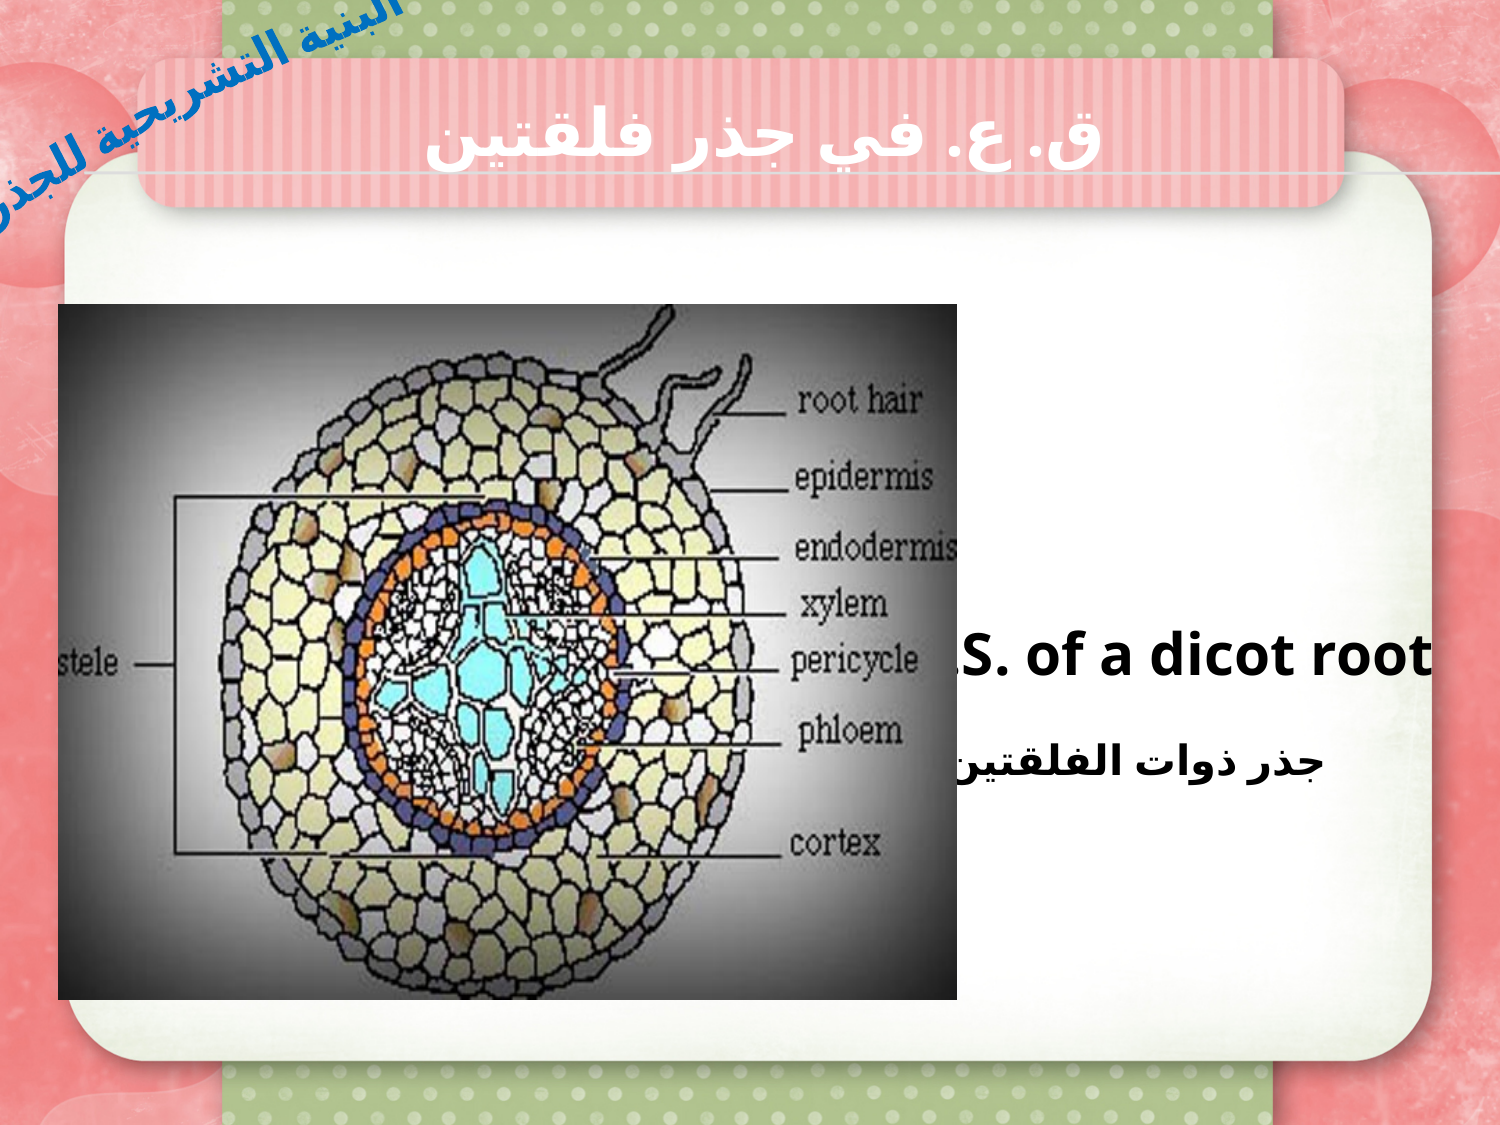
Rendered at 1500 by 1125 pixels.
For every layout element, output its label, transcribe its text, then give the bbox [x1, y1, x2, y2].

text_box جذر ذوات الفلقتين [967, 726, 1342, 792]
text_box ق. ع. في جذر فلقتين [409, 81, 1121, 177]
picture [0, 0, 1500, 1125]
text_box T.S. of a dicot root [967, 609, 1449, 695]
